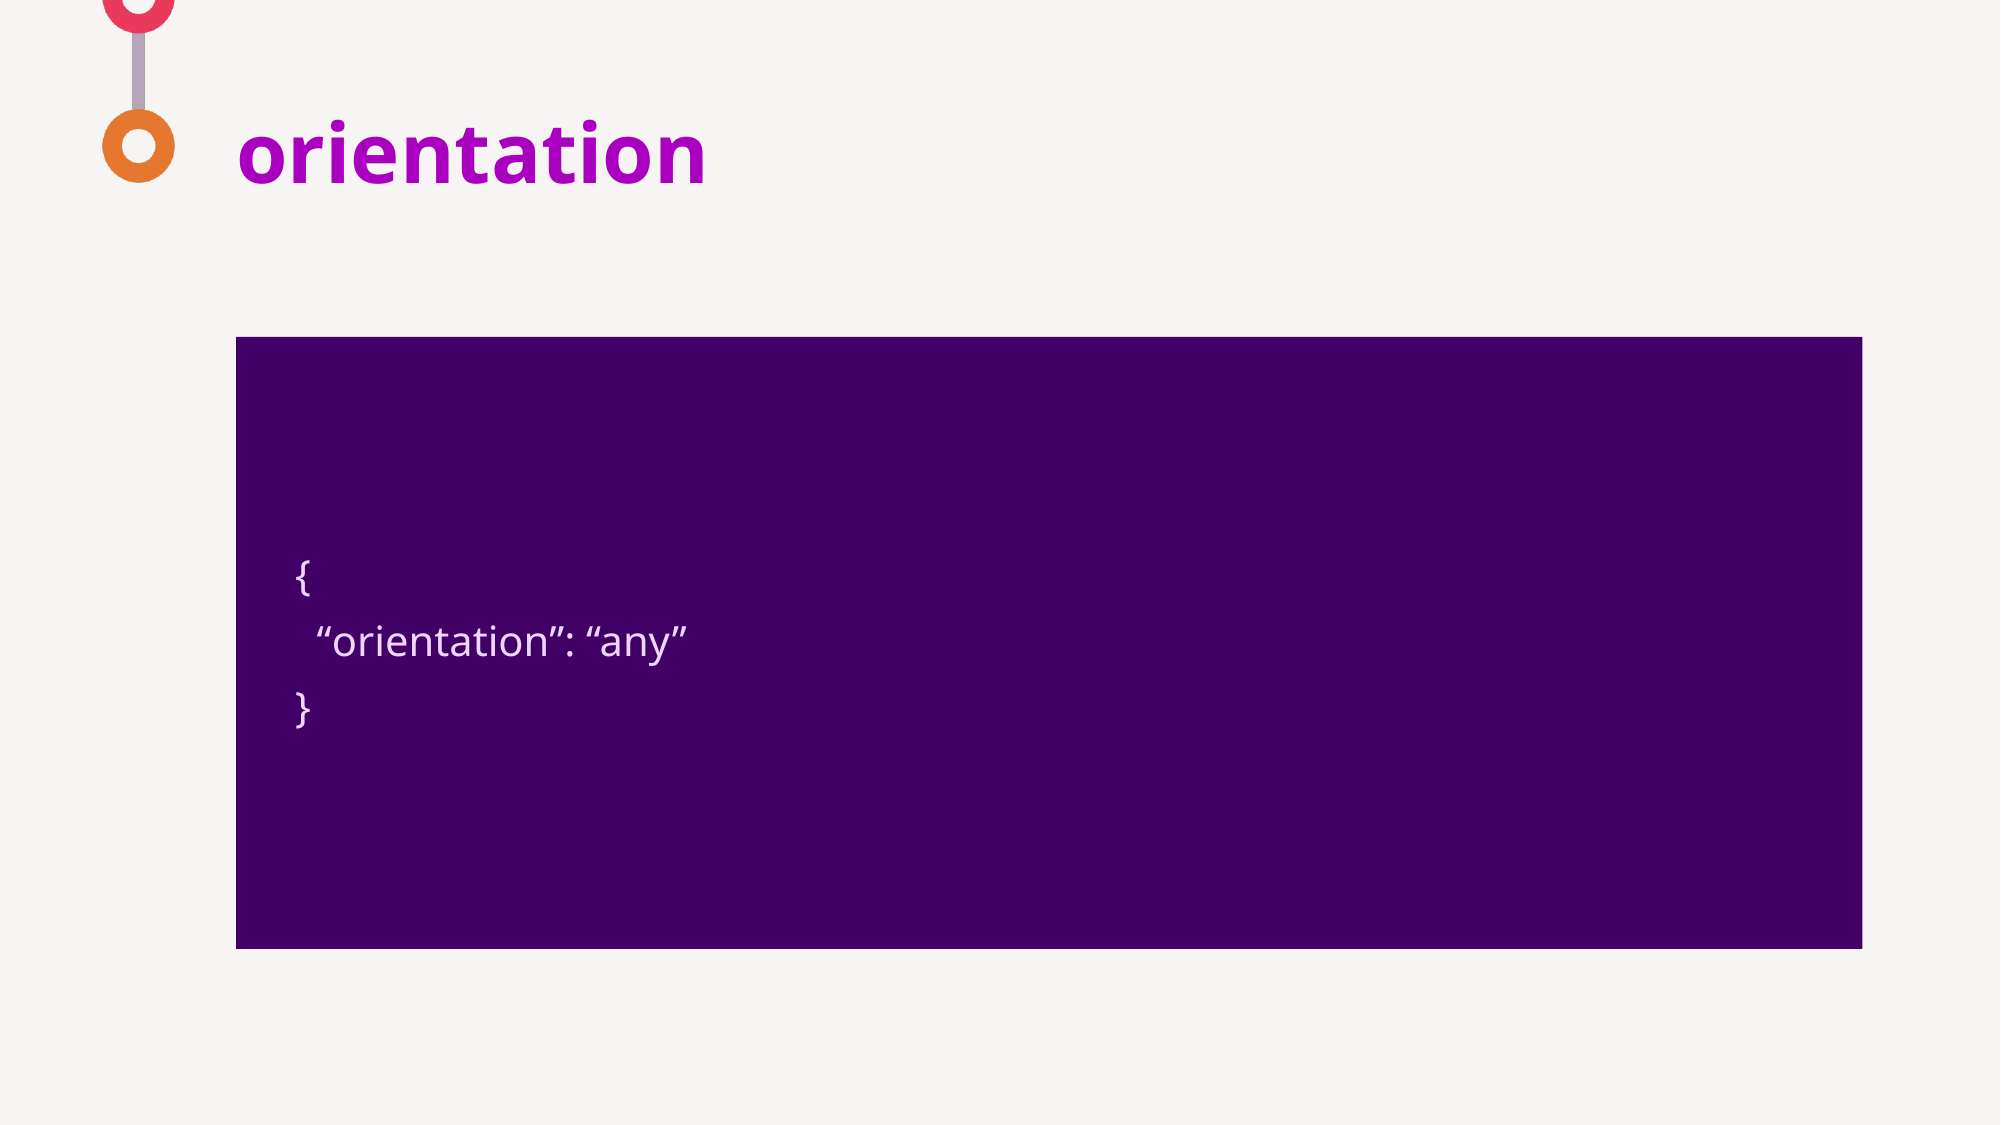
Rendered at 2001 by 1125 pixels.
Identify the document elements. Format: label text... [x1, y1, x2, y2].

list { “orientation”: “any” } [236, 336, 1863, 949]
title orientation [236, 111, 1388, 278]
picture [100, 0, 179, 192]
